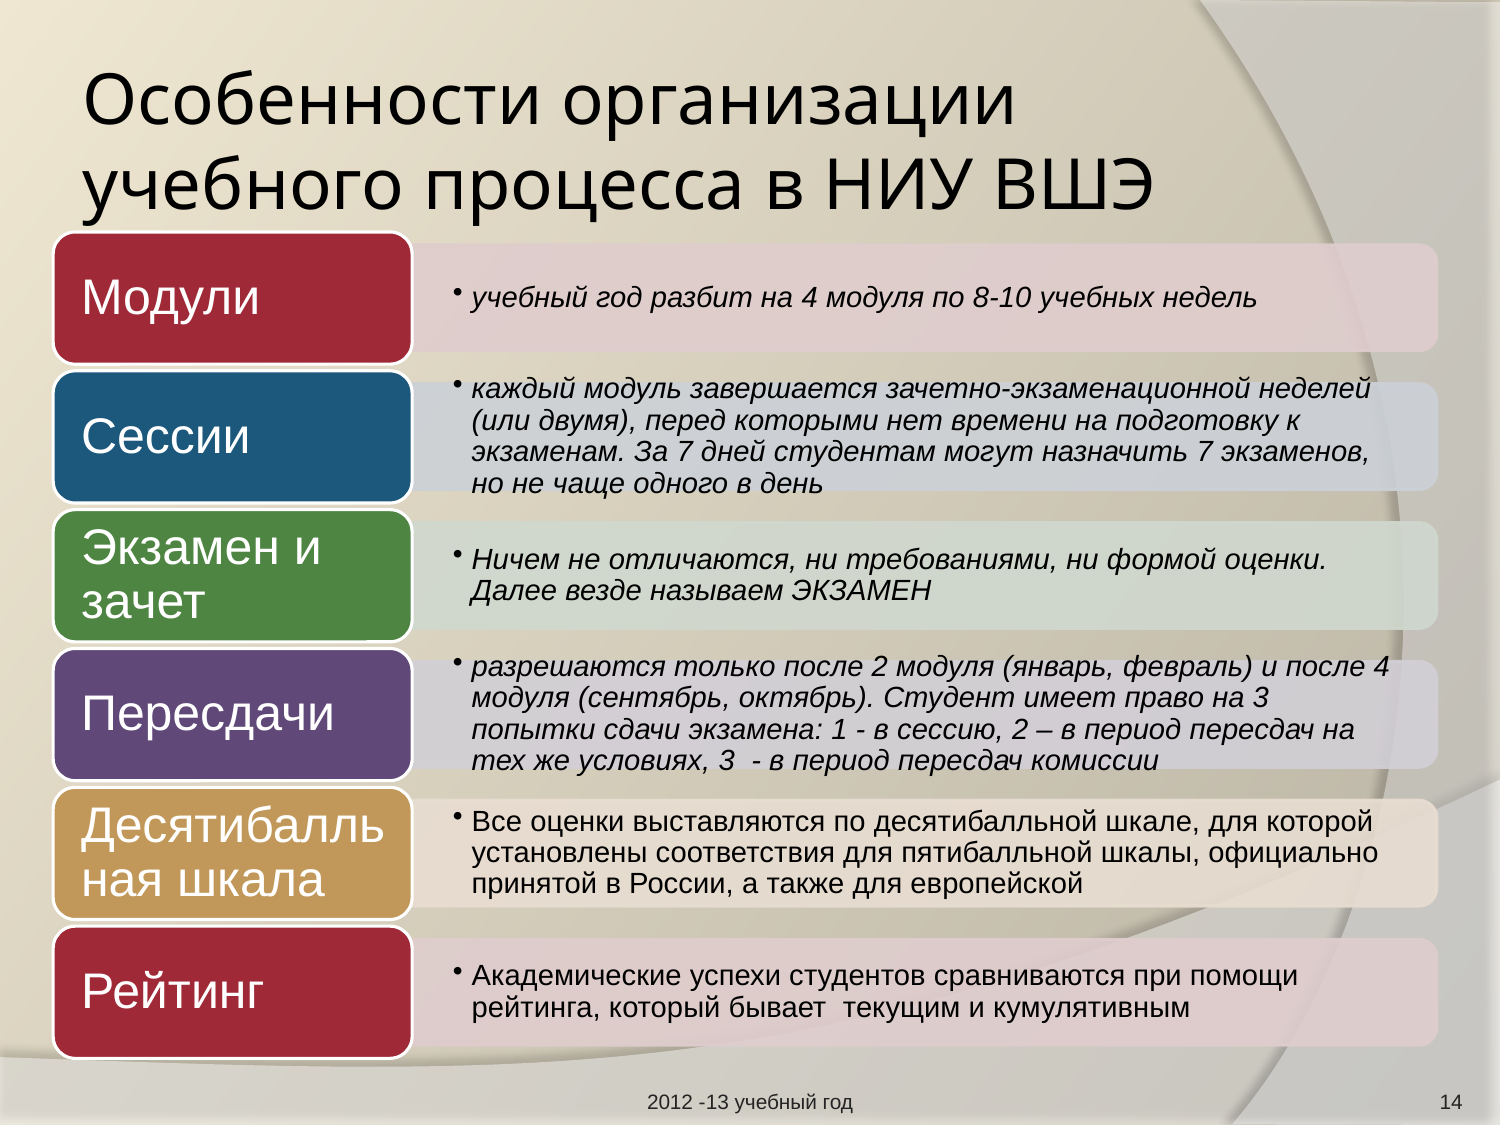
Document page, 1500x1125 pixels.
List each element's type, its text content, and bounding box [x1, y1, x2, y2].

slide_number 70 [1337, 1053, 1441, 1062]
footer 2012 -13 учебный год [512, 1068, 988, 1114]
slide_number 14 [1337, 1053, 1463, 1114]
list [52, 231, 1438, 1059]
title Особенности организации учебного процесса в НИУ ВШЭ [75, 45, 1300, 223]
